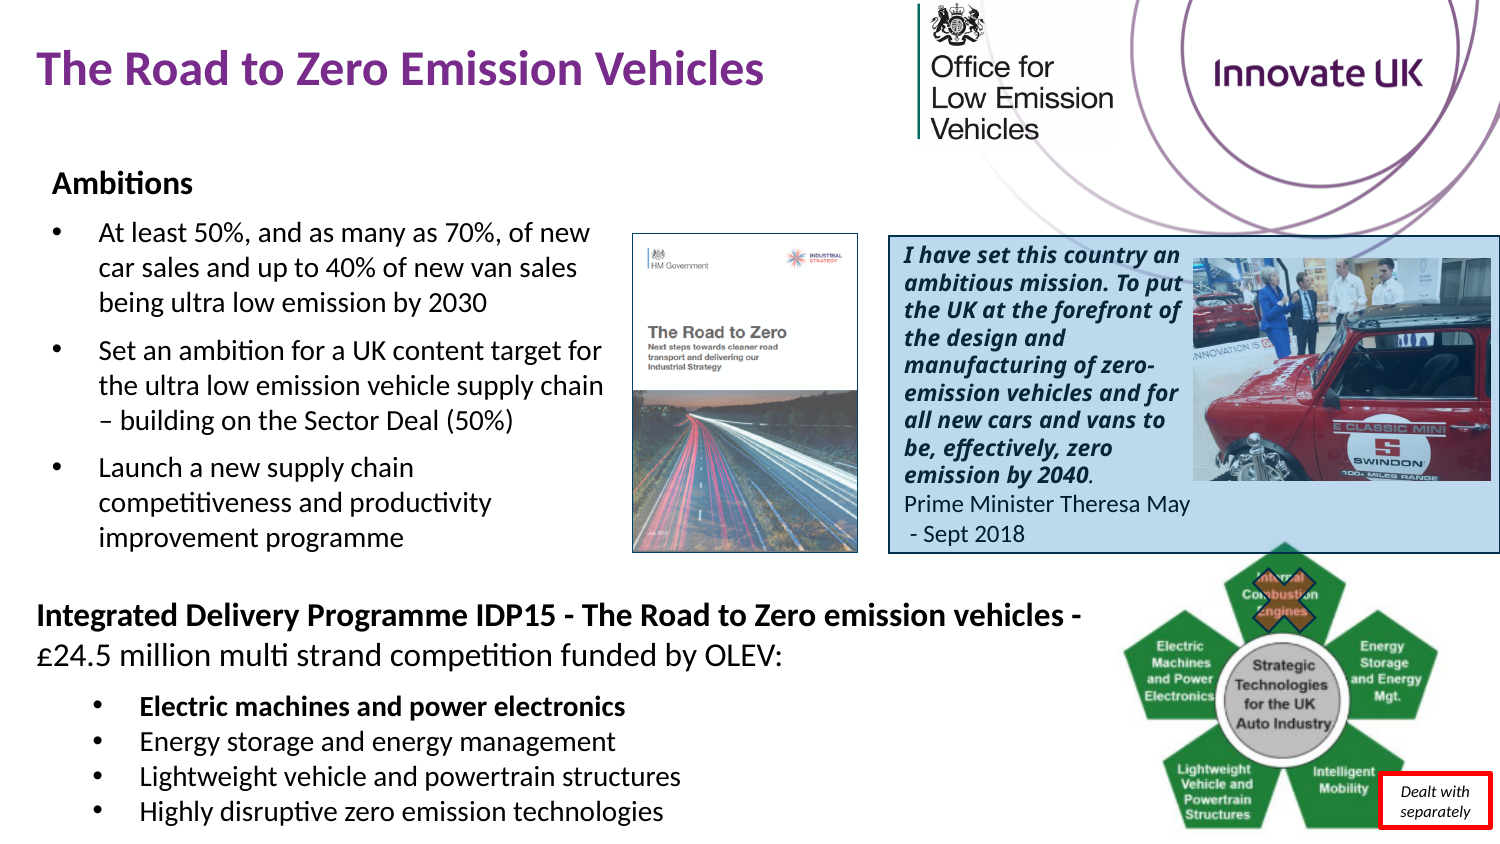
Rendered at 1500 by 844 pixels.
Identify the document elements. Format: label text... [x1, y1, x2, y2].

text_box Dealt with separately [1452, 773, 1491, 828]
text_box Integrated Delivery Programme IDP15 - The Road to Zero emission vehicles - £24.5 million multi strand competition funded by OLEV: Electric machines and power electronics Energy storage and energy management Lightweight vehicle and powertrain structures Highly disruptive zero emission technologies [27, 588, 1114, 832]
text_box Ambitions At least 50%, and as many as 70%, of new car sales and up to 40% of new van sales being ultra low emission by 2030 Set an ambition for a UK content target for the ultra low emission vehicle supply chain – building on the Sector Deal (50%) Launch a new supply chain competitiveness and productivity improvement programme [37, 153, 627, 561]
picture [567, 0, 1500, 553]
text_box The Road to Zero Emission Vehicles [21, 28, 567, 118]
picture [1114, 522, 1452, 844]
text_box [888, 464, 1500, 554]
